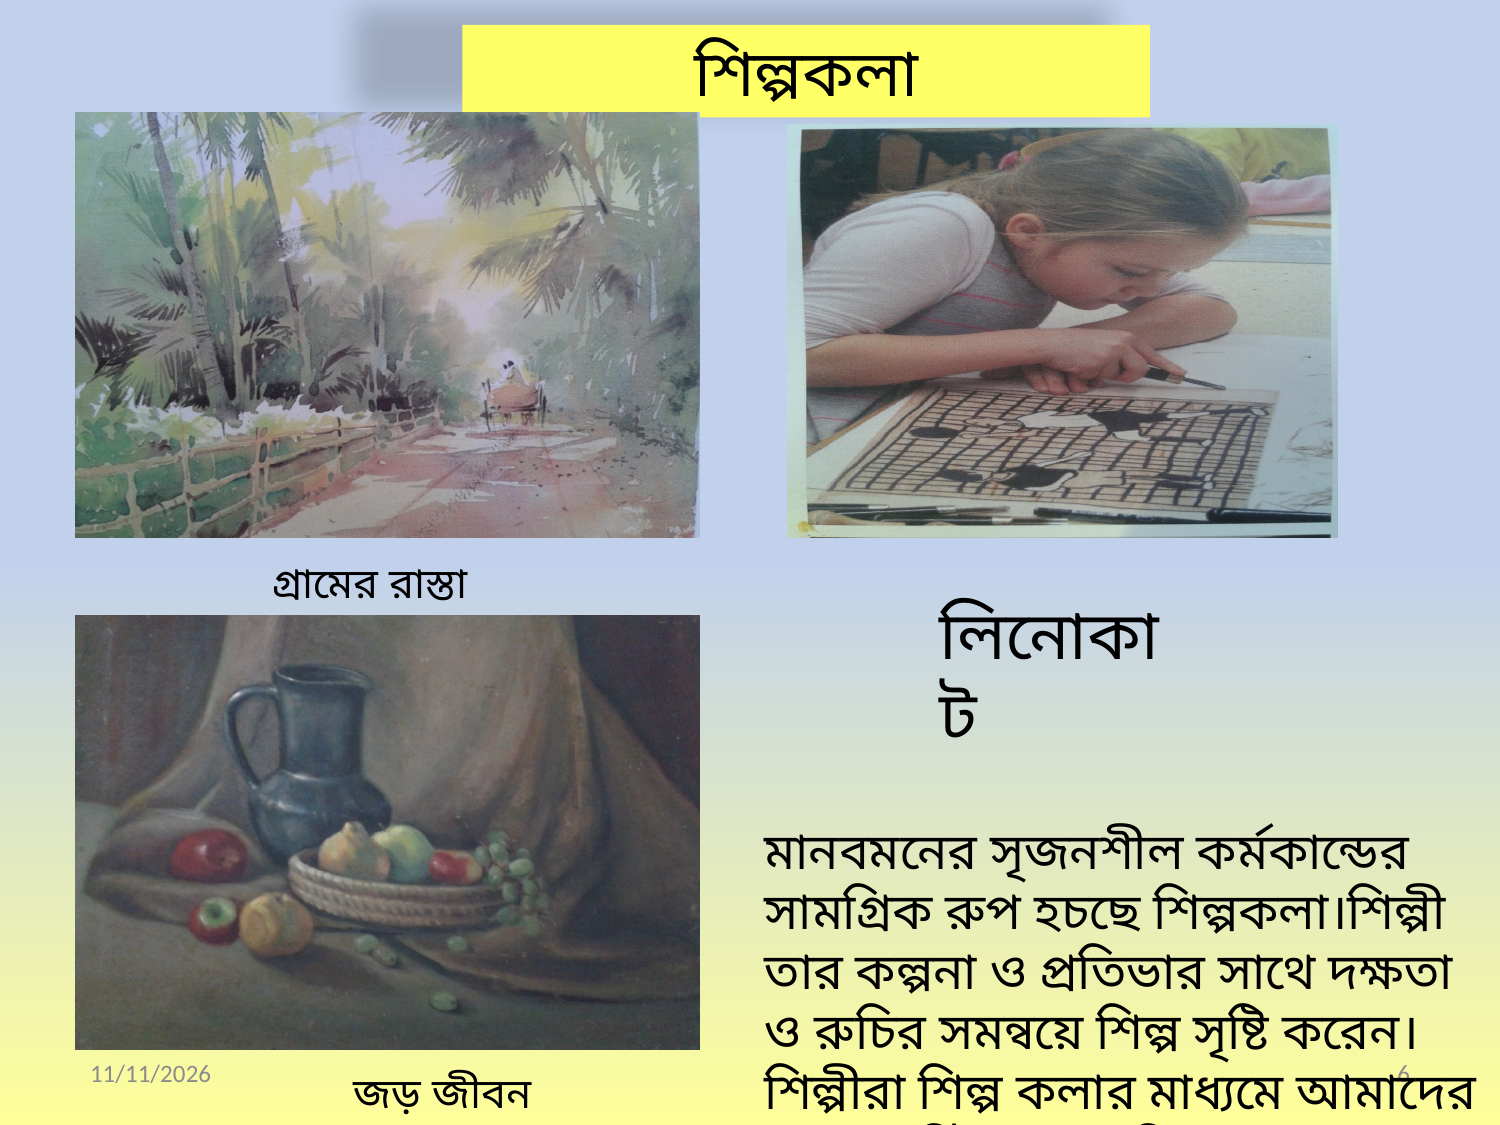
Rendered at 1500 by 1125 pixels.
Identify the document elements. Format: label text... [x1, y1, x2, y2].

picture [74, 112, 701, 538]
picture [787, 124, 1338, 538]
picture [74, 615, 701, 1051]
text_box জড় জীবন [338, 1059, 547, 1125]
text_box গ্রামের রাস্তা [150, 549, 500, 614]
text_box শিল্পকলা [462, 24, 1150, 118]
text_box মানবমনের সৃজনশীল কর্মকান্ডের সামগ্রিক রুপ হচছে শিল্পকলা।শিল্পী তার কল্পনা ও প্রতিভার সাথে দক্ষতা ও রুচির সমন্বয়ে শিল্প সৃষ্টি করেন।শিল্পীরা শিল্প কলার মাধ্যমে আমাদের অন্তর দৃস্টি সম্প্রসারিত করেন। [749, 812, 1500, 1125]
slide_number 6 [1074, 1042, 1425, 1103]
text_box লিনোকাট [924, 585, 1200, 760]
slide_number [75, 1059, 425, 1103]
